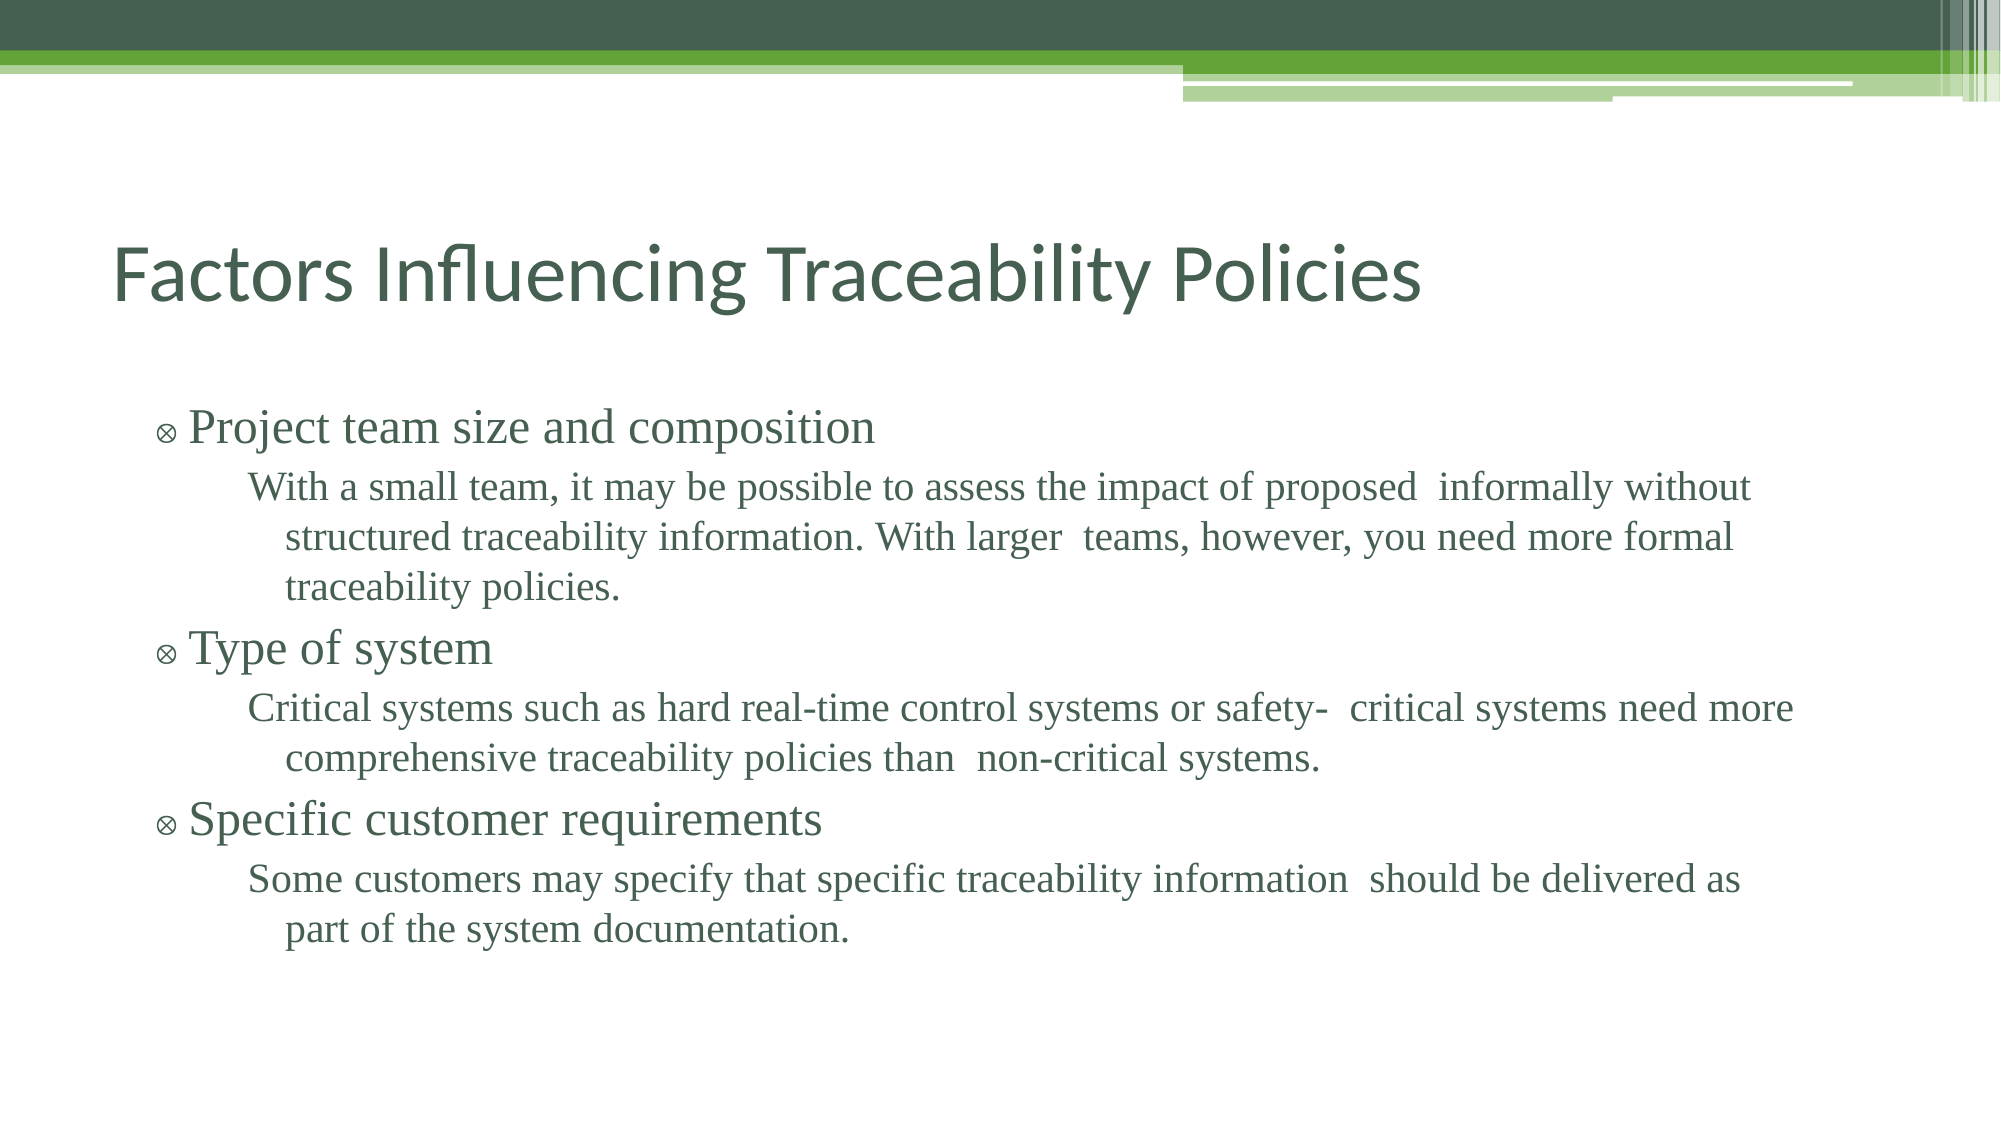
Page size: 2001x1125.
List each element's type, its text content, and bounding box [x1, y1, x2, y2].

list  Project team size and composition With a small team, it may be possible to assess the impact of proposed informally without structured traceability information. With larger teams, however, you need more formal traceability policies.  Type of system Critical systems such as hard real-time control systems or safety- critical systems need more comprehensive traceability policies than non-critical systems.  Specific customer requirements Some customers may specify that specific traceability information should be delivered as part of the system documentation. [112, 393, 1888, 1034]
title Factors Influencing Traceability Policies [112, 217, 1888, 322]
